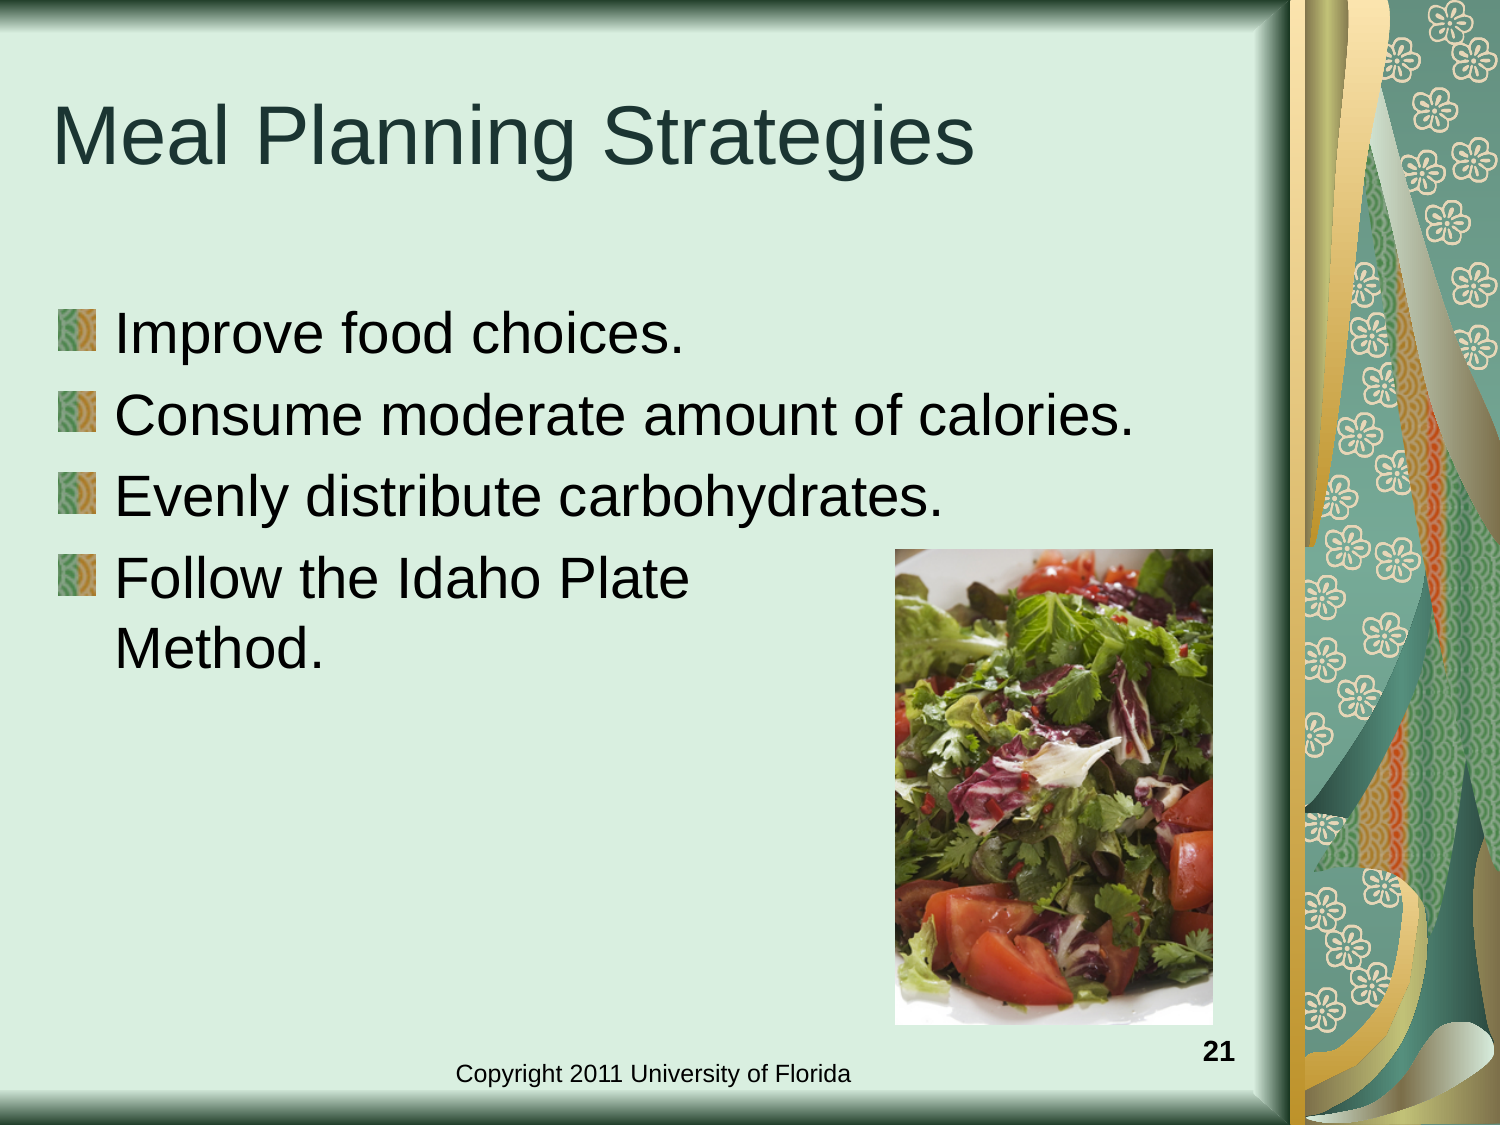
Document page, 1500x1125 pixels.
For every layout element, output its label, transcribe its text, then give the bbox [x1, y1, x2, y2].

picture [58, 554, 96, 596]
picture [58, 391, 96, 432]
picture [895, 549, 1214, 1026]
picture [1314, 144, 1500, 936]
title Meal Planning Strategies [35, 36, 1263, 225]
footer Copyright 2011 University of Florida [370, 1049, 938, 1104]
slide_number 21 [962, 1024, 1251, 1104]
picture [58, 472, 96, 514]
picture [58, 309, 96, 351]
list Improve food choices. Consume moderate amount of calories. Evenly distribute carbohydrates. Follow the Idaho Plate Method. [42, 287, 1256, 1001]
